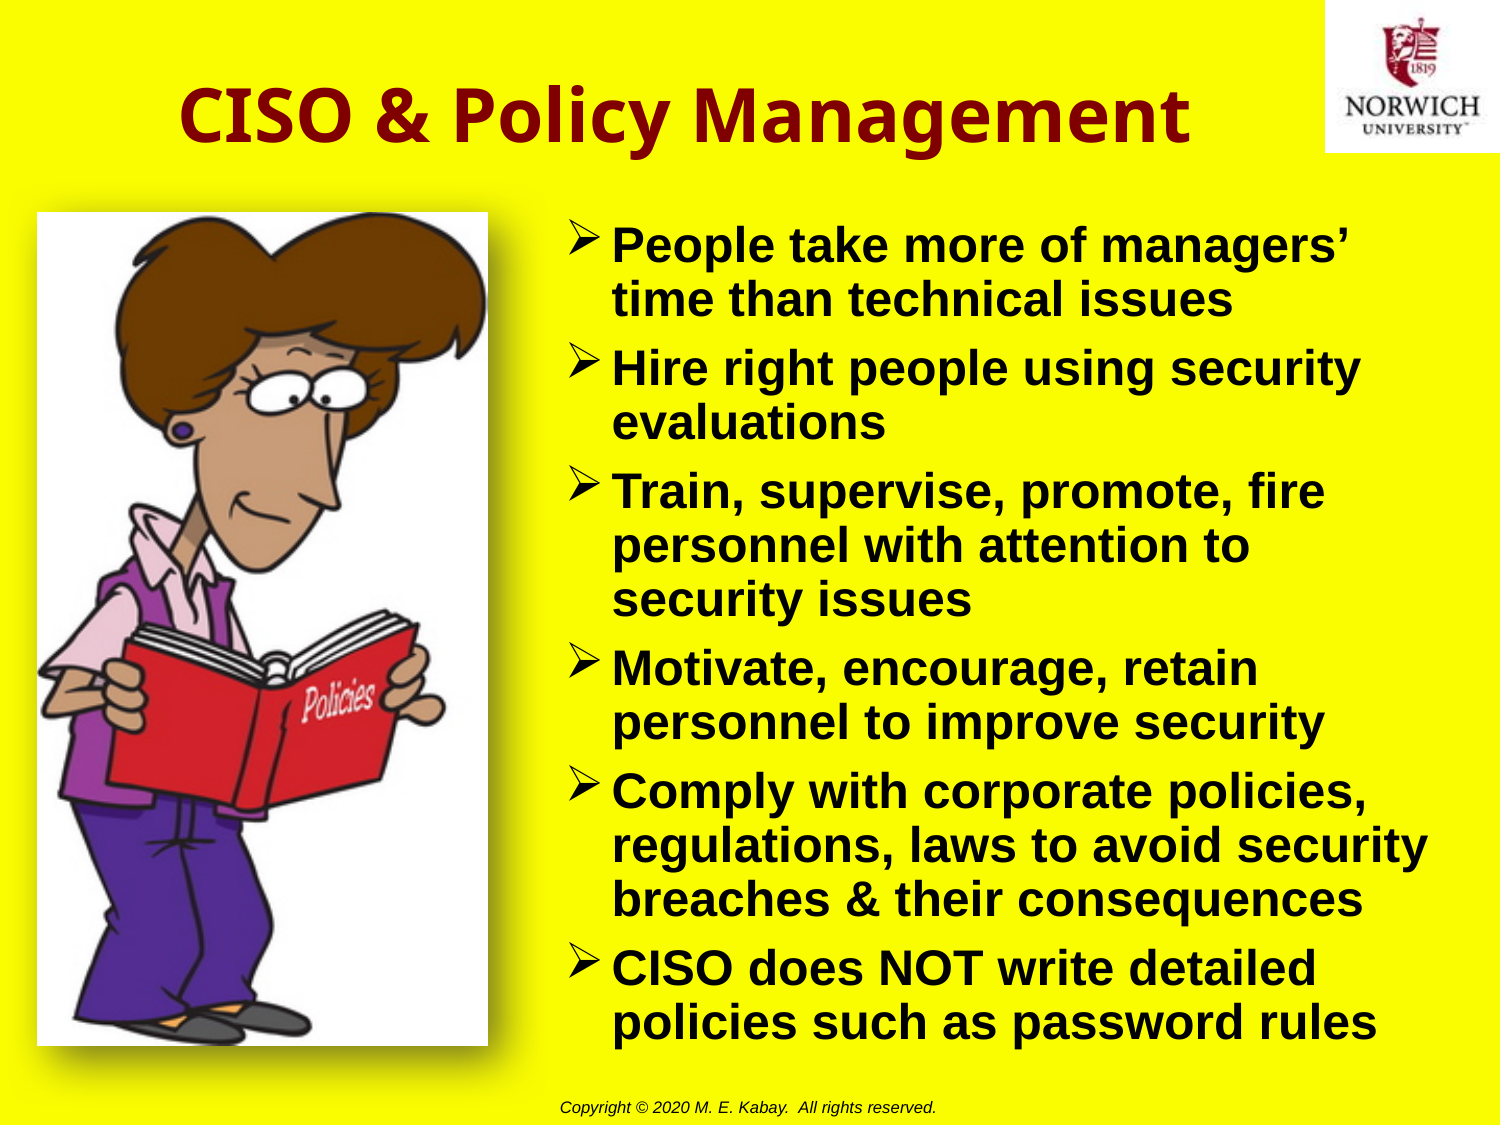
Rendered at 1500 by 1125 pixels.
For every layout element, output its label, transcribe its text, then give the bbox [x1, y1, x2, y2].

picture [1325, 0, 1500, 153]
picture [37, 212, 488, 1047]
title CISO & Policy Management [161, 24, 1339, 213]
list People take more of managers’ time than technical issues Hire right people using security evaluations Train, supervise, promote, fire personnel with attention to security issues Motivate, encourage, retain personnel to improve security Comply with corporate policies, regulations, laws to avoid security breaches & their consequences CISO does NOT write detailed policies such as password rules [549, 211, 1463, 1088]
